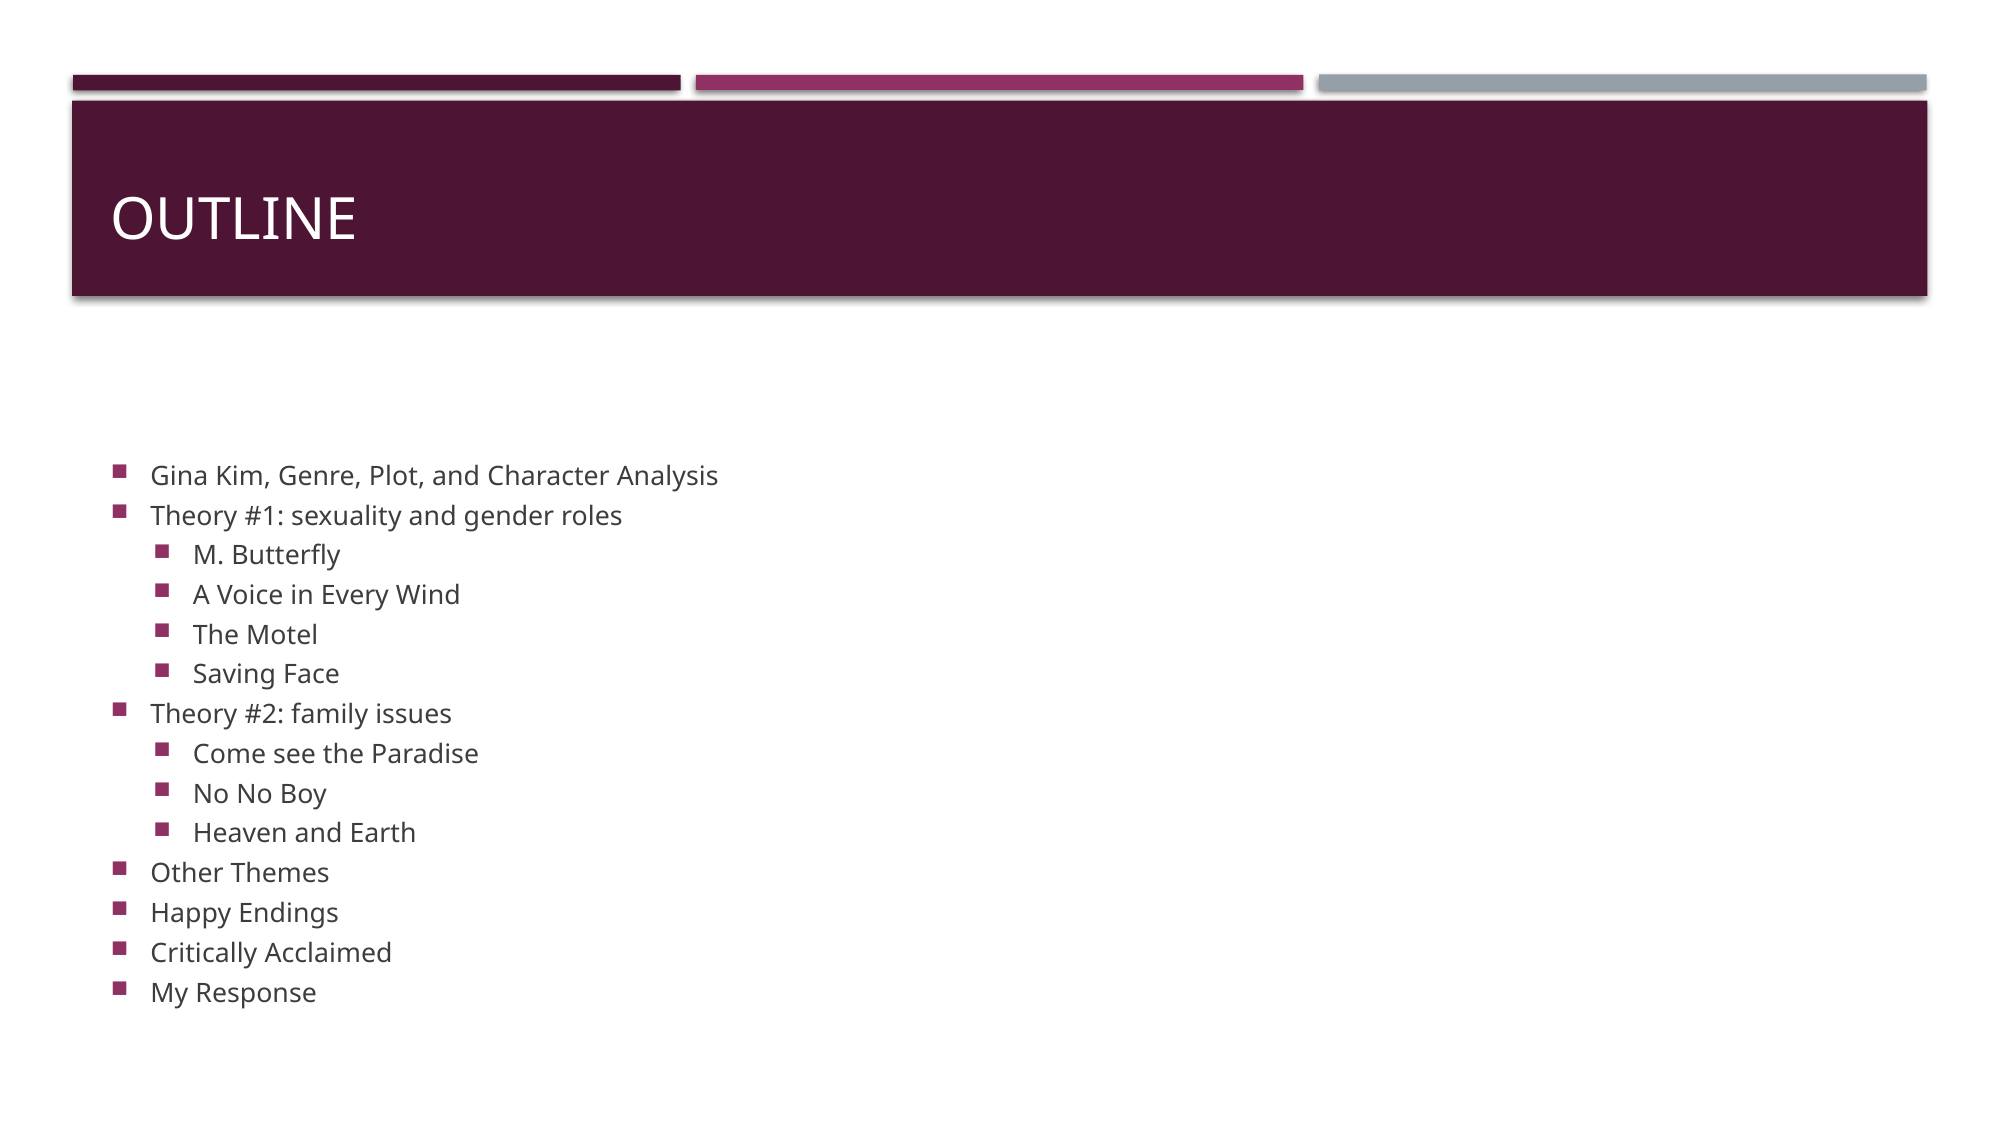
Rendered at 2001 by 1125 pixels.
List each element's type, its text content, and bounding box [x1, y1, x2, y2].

list Gina Kim, Genre, Plot, and Character Analysis Theory #1: sexuality and gender roles M. Butterfly A Voice in Every Wind The Motel Saving Face Theory #2: family issues Come see the Paradise No No Boy Heaven and Earth Other Themes Happy Endings Critically Acclaimed My Response [95, 411, 1905, 1015]
title outline [95, 92, 1905, 260]
